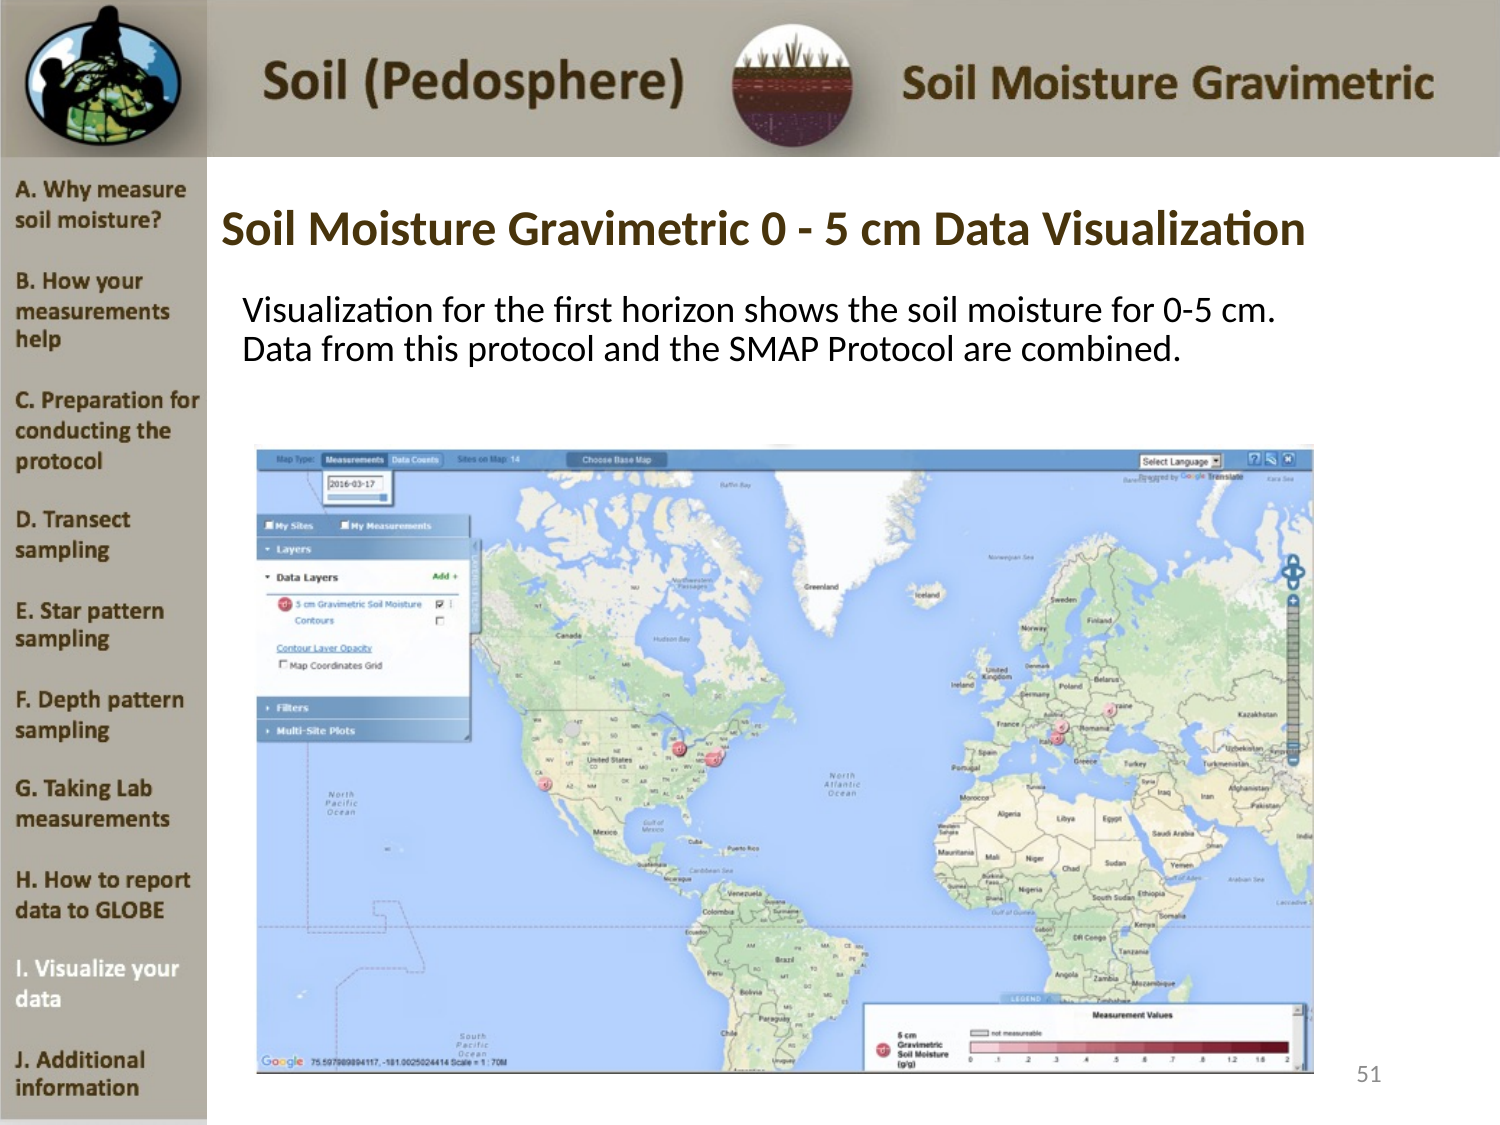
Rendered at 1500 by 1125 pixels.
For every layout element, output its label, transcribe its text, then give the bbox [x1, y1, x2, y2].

list Visualization for the first horizon shows the soil moisture for 0-5 cm. Data from this protocol and the SMAP Protocol are combined. [227, 284, 1365, 999]
picture [0, 0, 1500, 1125]
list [254, 444, 1314, 1074]
title Soil Moisture Gravimetric 0 - 5 cm Data Visualization 2 [207, 157, 1500, 338]
slide_number 50 [1059, 1042, 1397, 1103]
